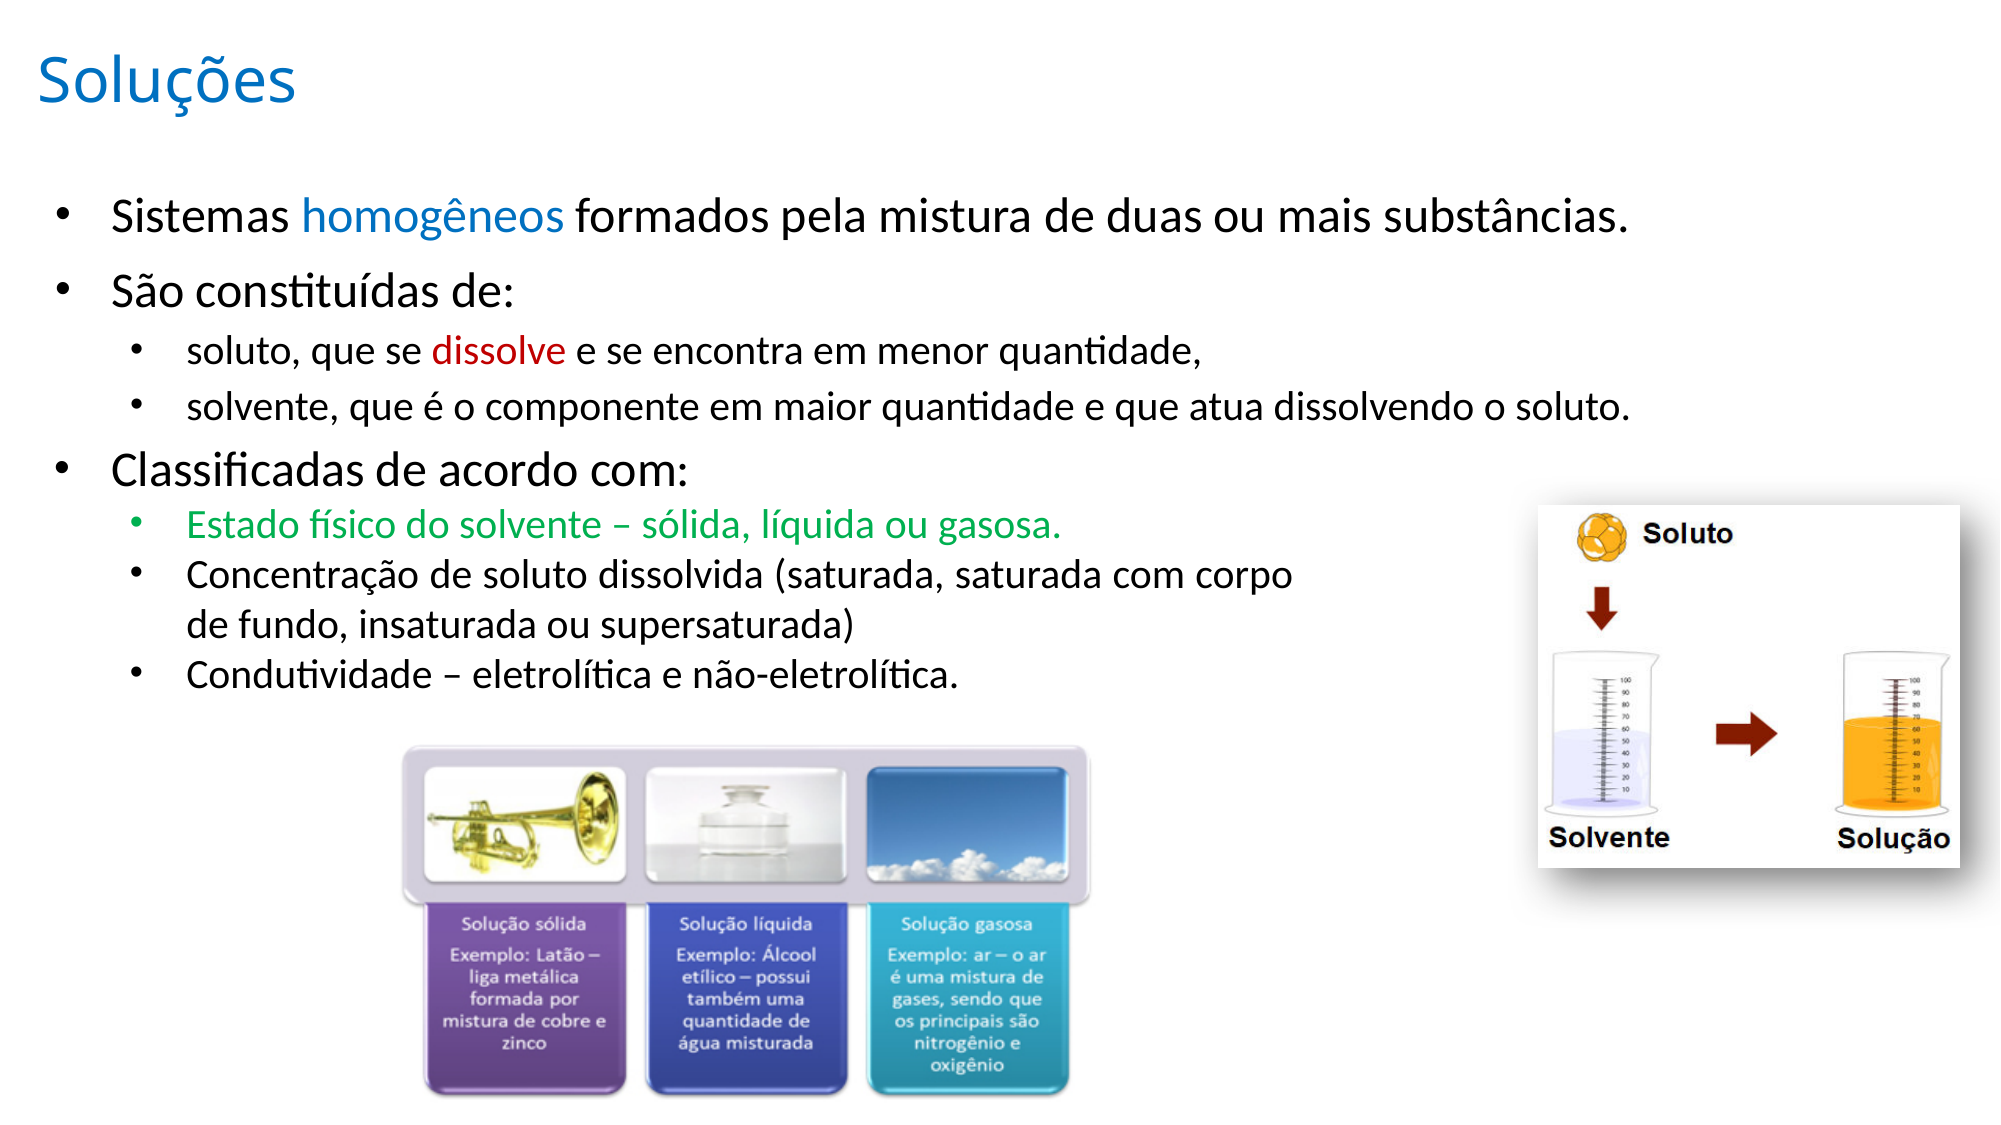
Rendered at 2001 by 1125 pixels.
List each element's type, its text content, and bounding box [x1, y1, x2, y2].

text_box Soluções [22, 18, 1970, 124]
picture [1538, 505, 1960, 868]
picture [398, 744, 1096, 1103]
text_box Sistemas homogêneos formados pela mistura de duas ou mais substâncias. São constituídas de: soluto, que se dissolve e se encontra em menor quantidade, solvente, que é o componente em maior quantidade e que atua dissolvendo o soluto. [40, 181, 1949, 924]
text_box Classificadas de acordo com: Estado físico do solvente – sólida, líquida ou gasosa. Concentração de soluto dissolvida (saturada, saturada com corpo de fundo, insaturada ou supersaturada) Condutividade – eletrolítica e não-eletrolítica. [40, 429, 1309, 765]
